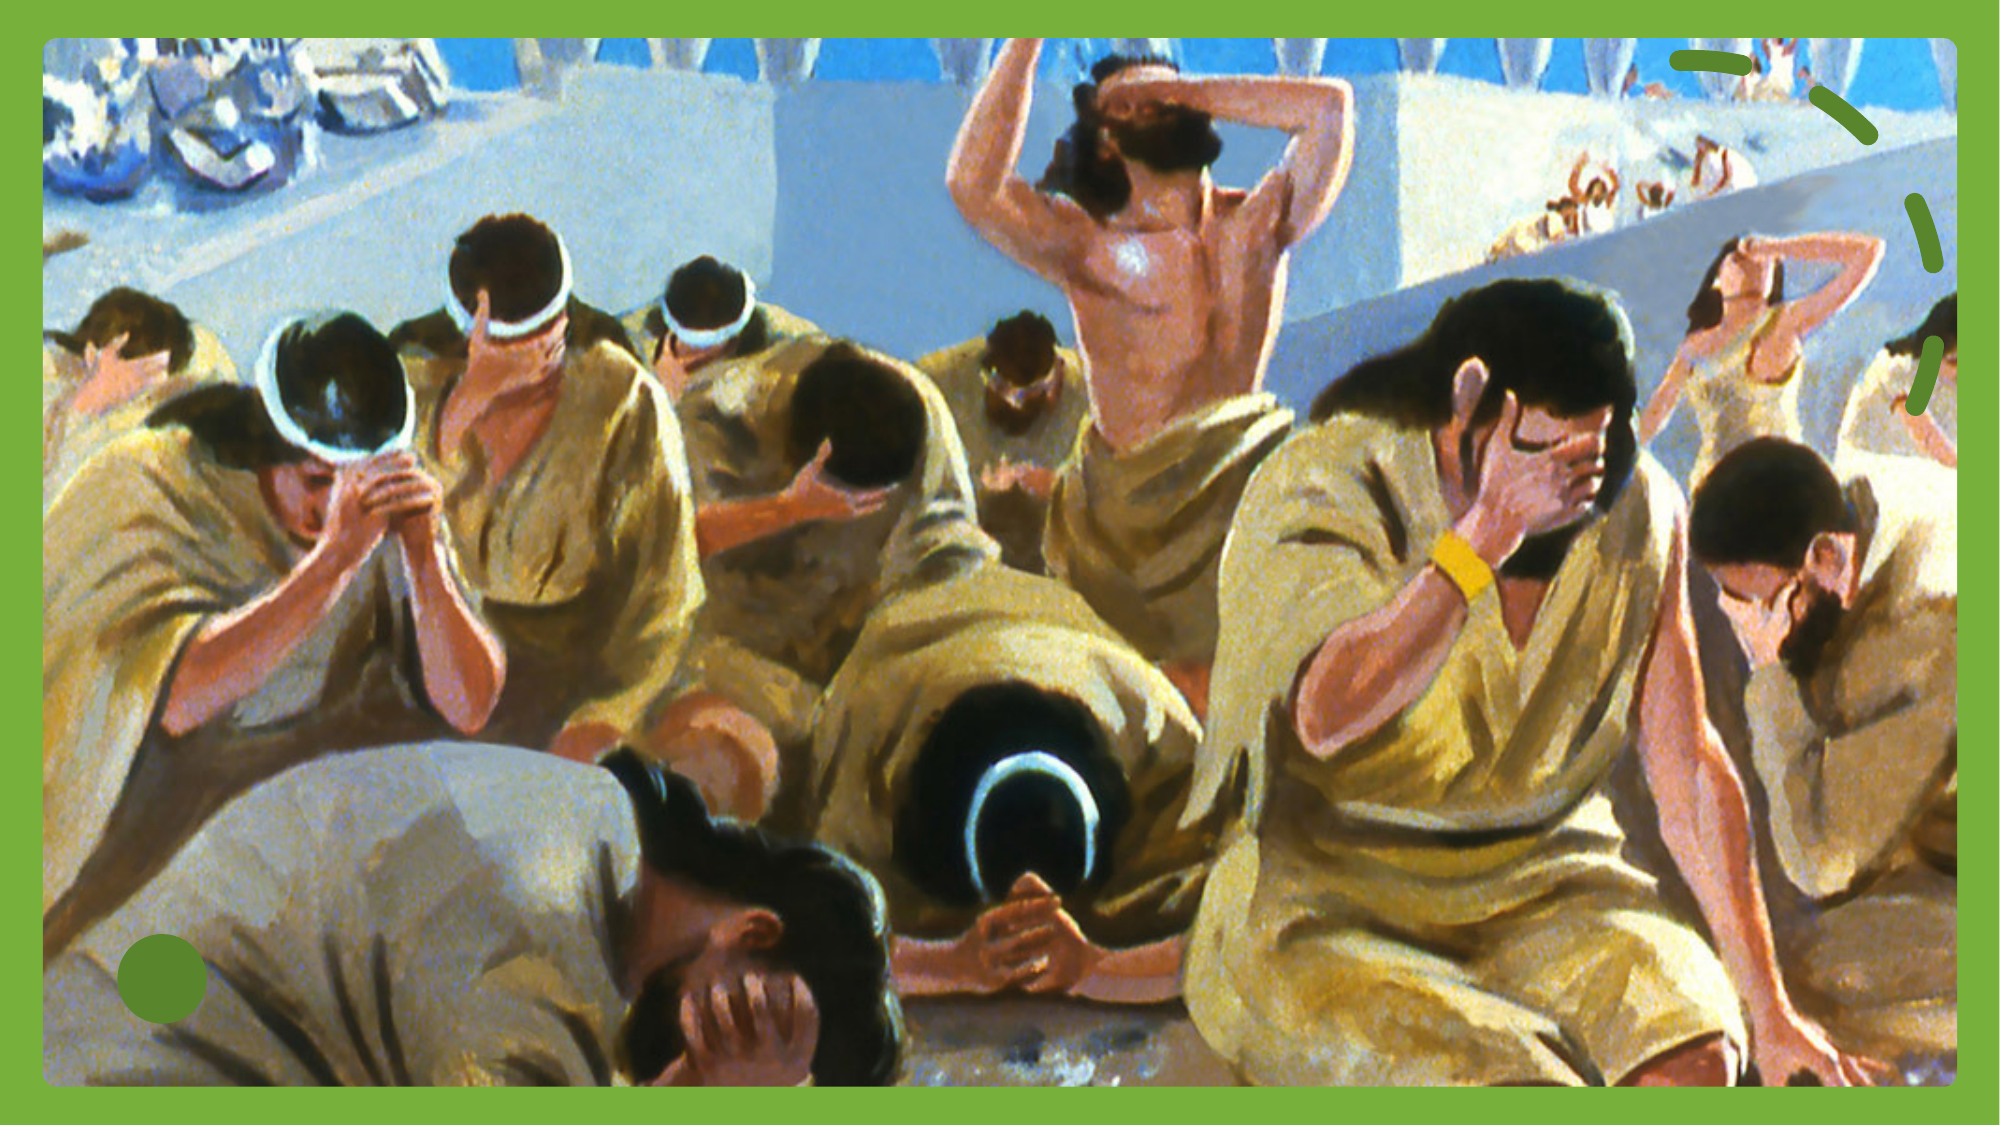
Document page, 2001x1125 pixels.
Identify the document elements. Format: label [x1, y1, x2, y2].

text_box [0, 0, 2000, 1125]
picture [42, 38, 1958, 1087]
